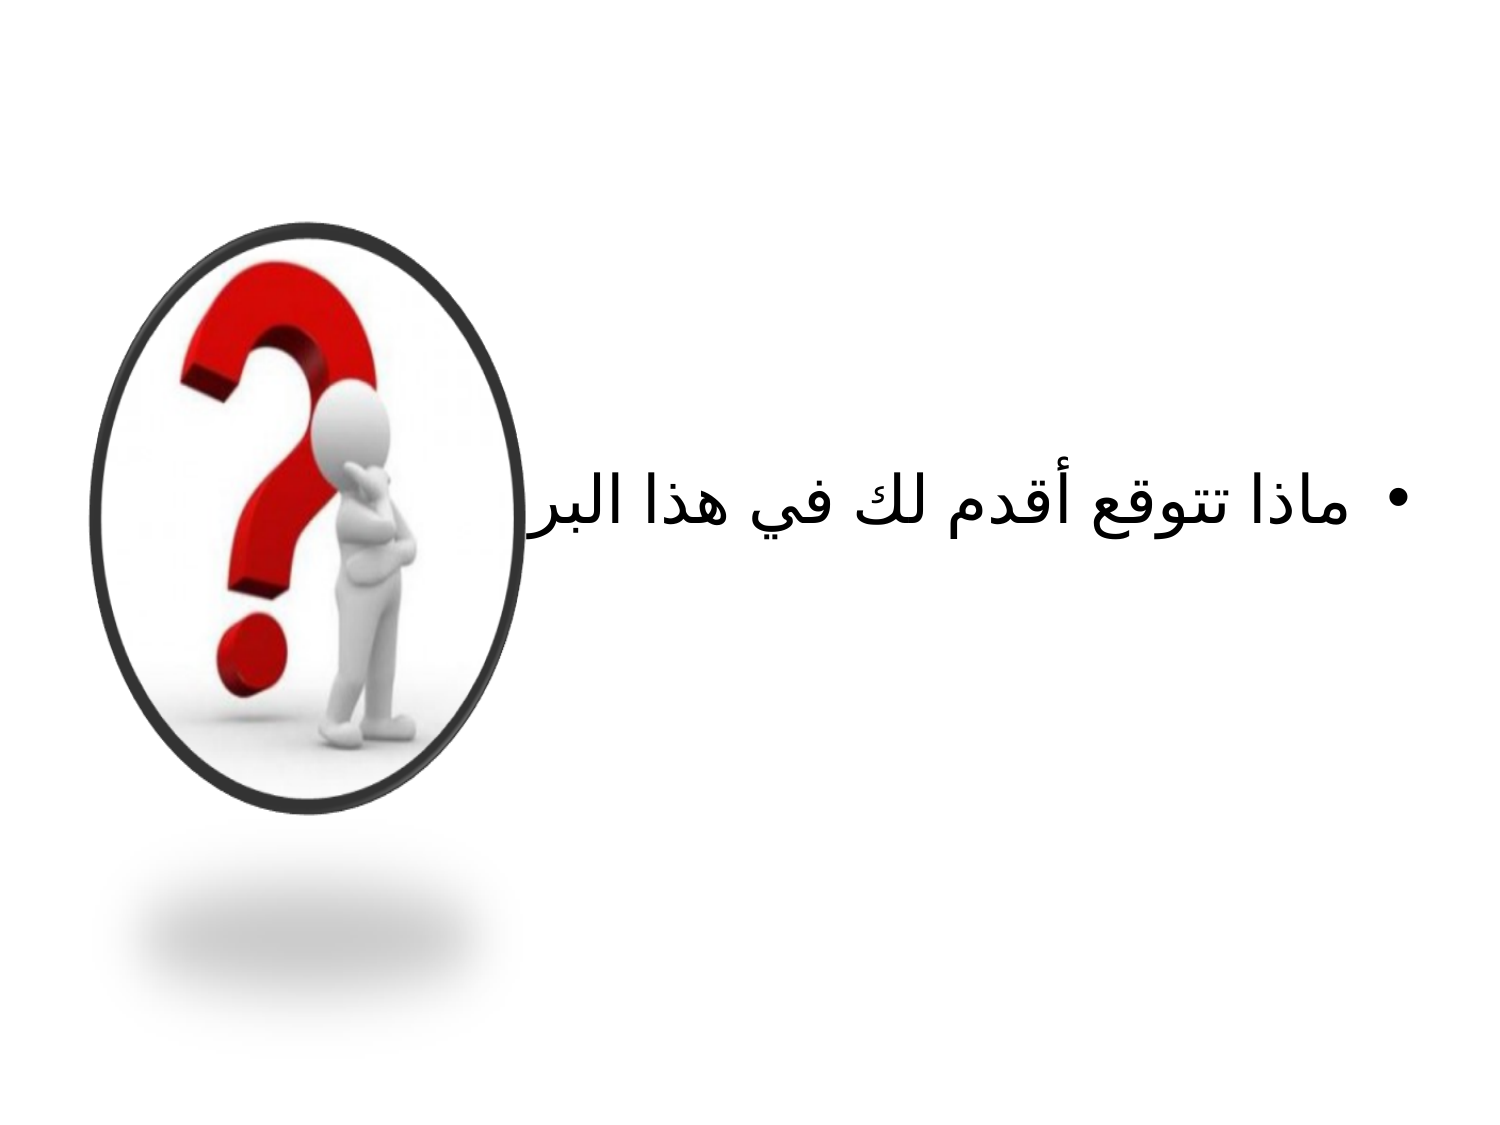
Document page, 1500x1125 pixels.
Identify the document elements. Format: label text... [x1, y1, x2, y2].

list ماذا تتوقع أقدم لك في هذا البرنامج ؟ [554, 262, 1425, 1005]
picture [64, 219, 550, 1083]
